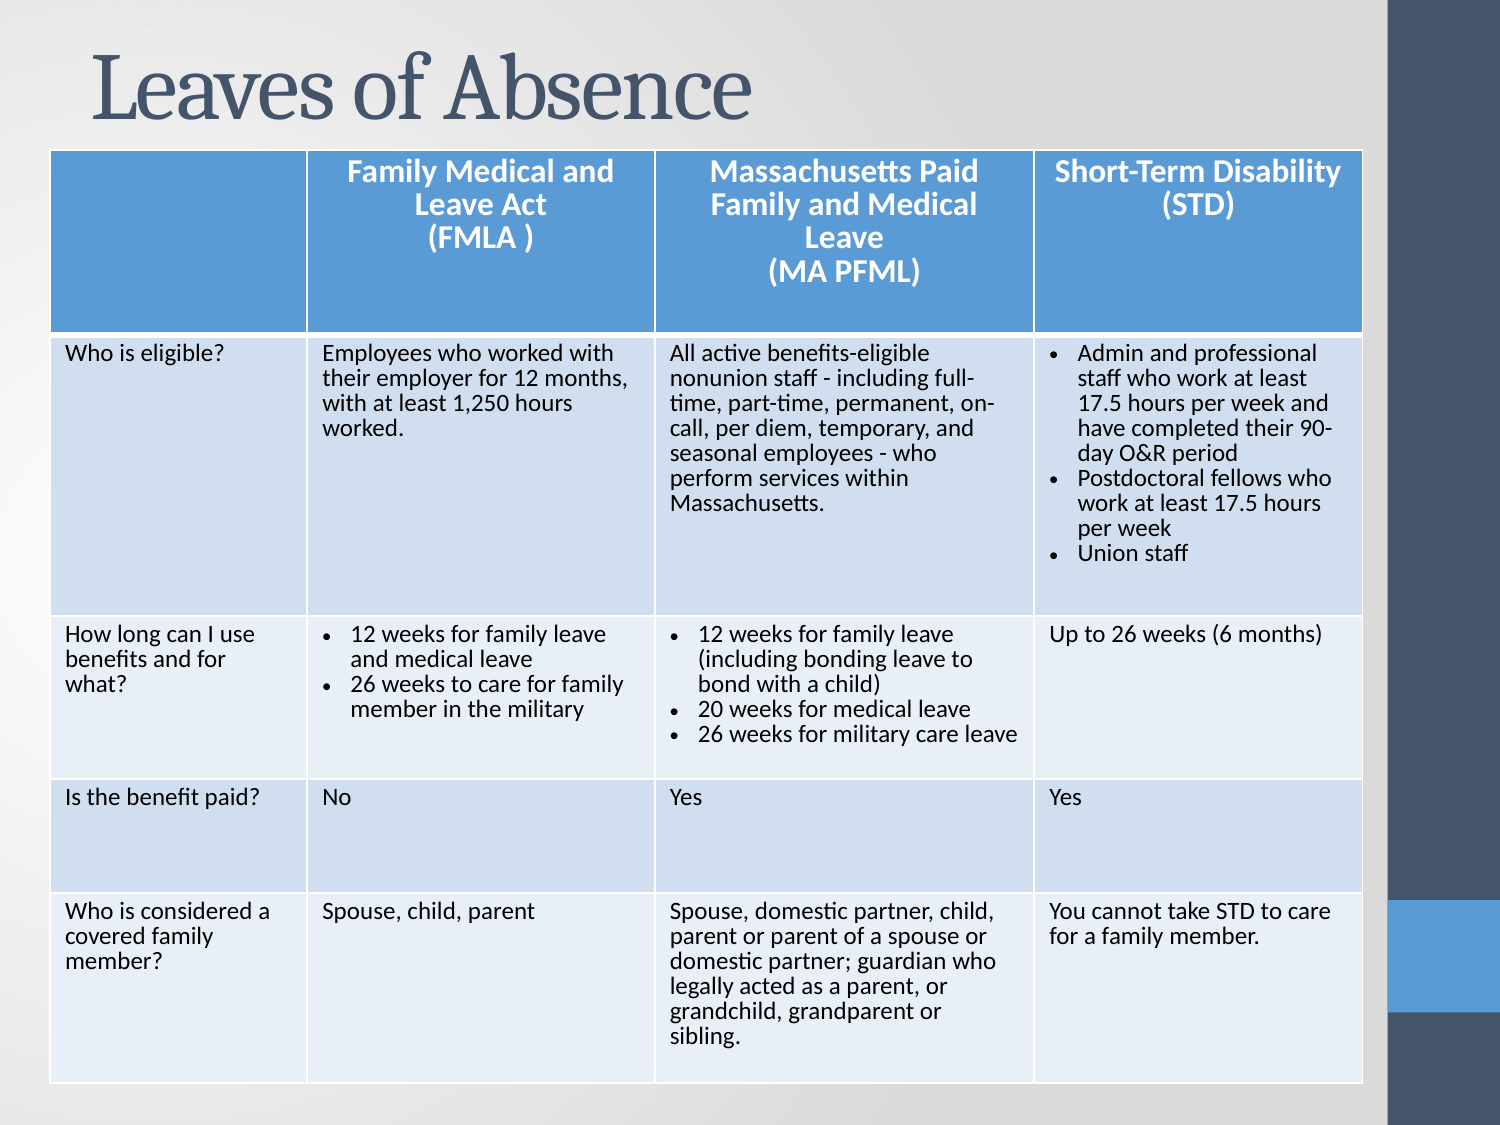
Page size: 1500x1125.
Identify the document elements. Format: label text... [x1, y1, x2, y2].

table_cell No [308, 780, 654, 892]
table_cell Spouse, child, parent [308, 894, 654, 1082]
title Leaves of Absence [75, 37, 1325, 125]
table_cell You cannot take STD to care for a family member. [1035, 894, 1362, 1082]
table_cell Spouse, domestic partner, child, parent or parent of a spouse or domestic partner; guardian who legally acted as a parent, or grandchild, grandparent or sibling. [656, 894, 1033, 1082]
table_cell Who is considered a covered family member? [51, 894, 306, 1082]
table_cell All active benefits-eligible nonunion staff - including full-time, part-time, permanent, on-call, per diem, temporary, and seasonal employees - who perform services within Massachusetts. [656, 338, 1033, 615]
table_cell 12 weeks for family leave (including bonding leave to bond with a child) 20 weeks for medical leave 26 weeks for military care leave [656, 617, 1033, 778]
table_header [51, 151, 306, 332]
table_cell Yes [656, 780, 1033, 892]
table_cell Who is eligible? [51, 338, 306, 615]
table_header Family Medical and Leave Act (FMLA ) [308, 151, 654, 332]
table_cell Admin and professional staff who work at least 17.5 hours per week and have completed their 90-day O&R period Postdoctoral fellows who work at least 17.5 hours per week Union staff [1035, 338, 1362, 615]
table_cell Is the benefit paid? [51, 780, 306, 892]
table_header Massachusetts Paid Family and Medical Leave (MA PFML) [656, 151, 1033, 332]
table_cell Up to 26 weeks (6 months) [1035, 617, 1362, 778]
table_cell Employees who worked with their employer for 12 months, with at least 1,250 hours worked. [308, 338, 654, 615]
table_cell 12 weeks for family leave and medical leave 26 weeks to care for family member in the military [308, 617, 654, 778]
table_header Short-Term Disability (STD) [1035, 151, 1362, 332]
table_cell How long can I use benefits and for what? [51, 617, 306, 778]
table_cell Yes [1035, 780, 1362, 892]
